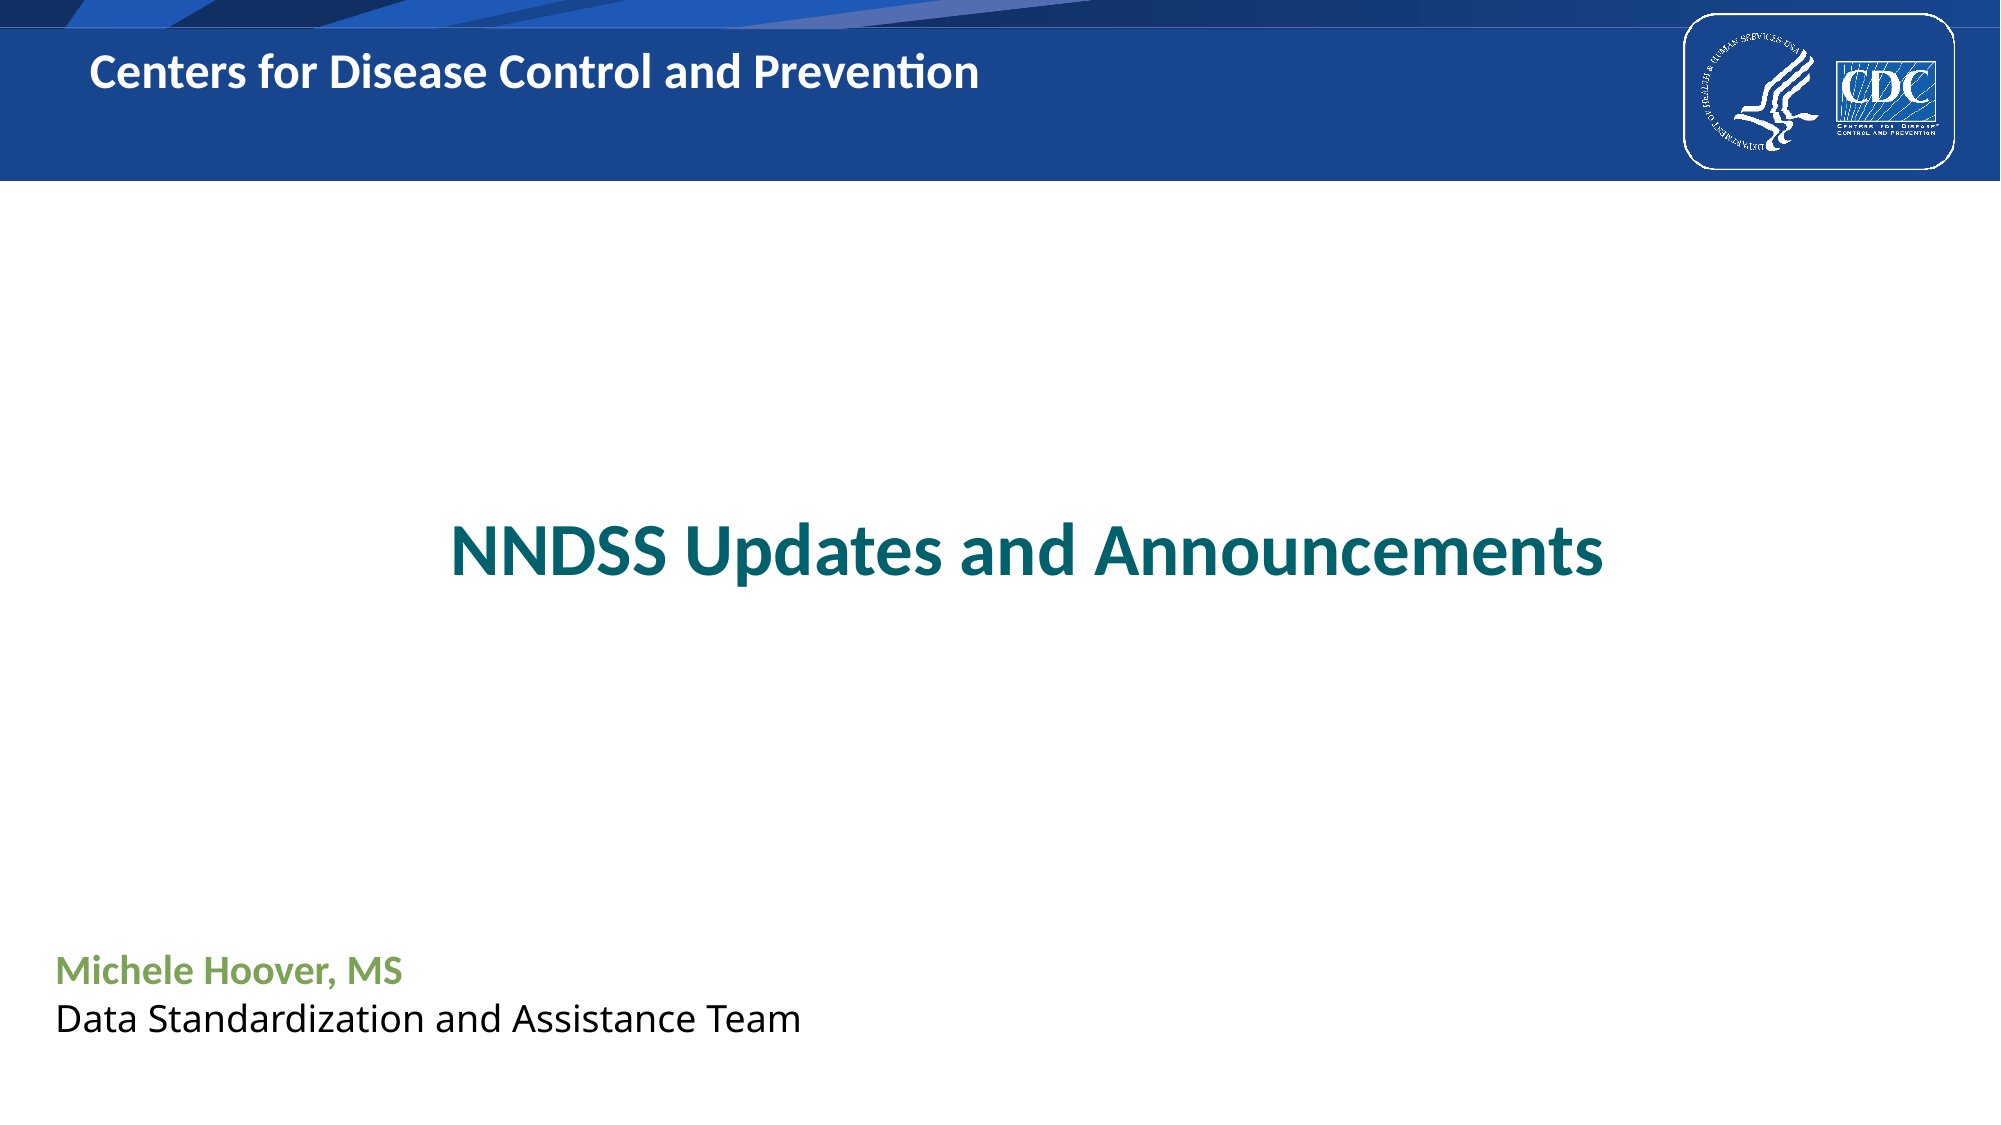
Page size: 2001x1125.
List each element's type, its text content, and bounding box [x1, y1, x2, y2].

list Data Standardization and Assistance Team [40, 990, 1424, 1125]
subtitle Michele Hoover, MS [40, 940, 1424, 990]
picture [1683, 13, 1955, 170]
title NNDSS Updates and Announcements [138, 465, 1917, 654]
